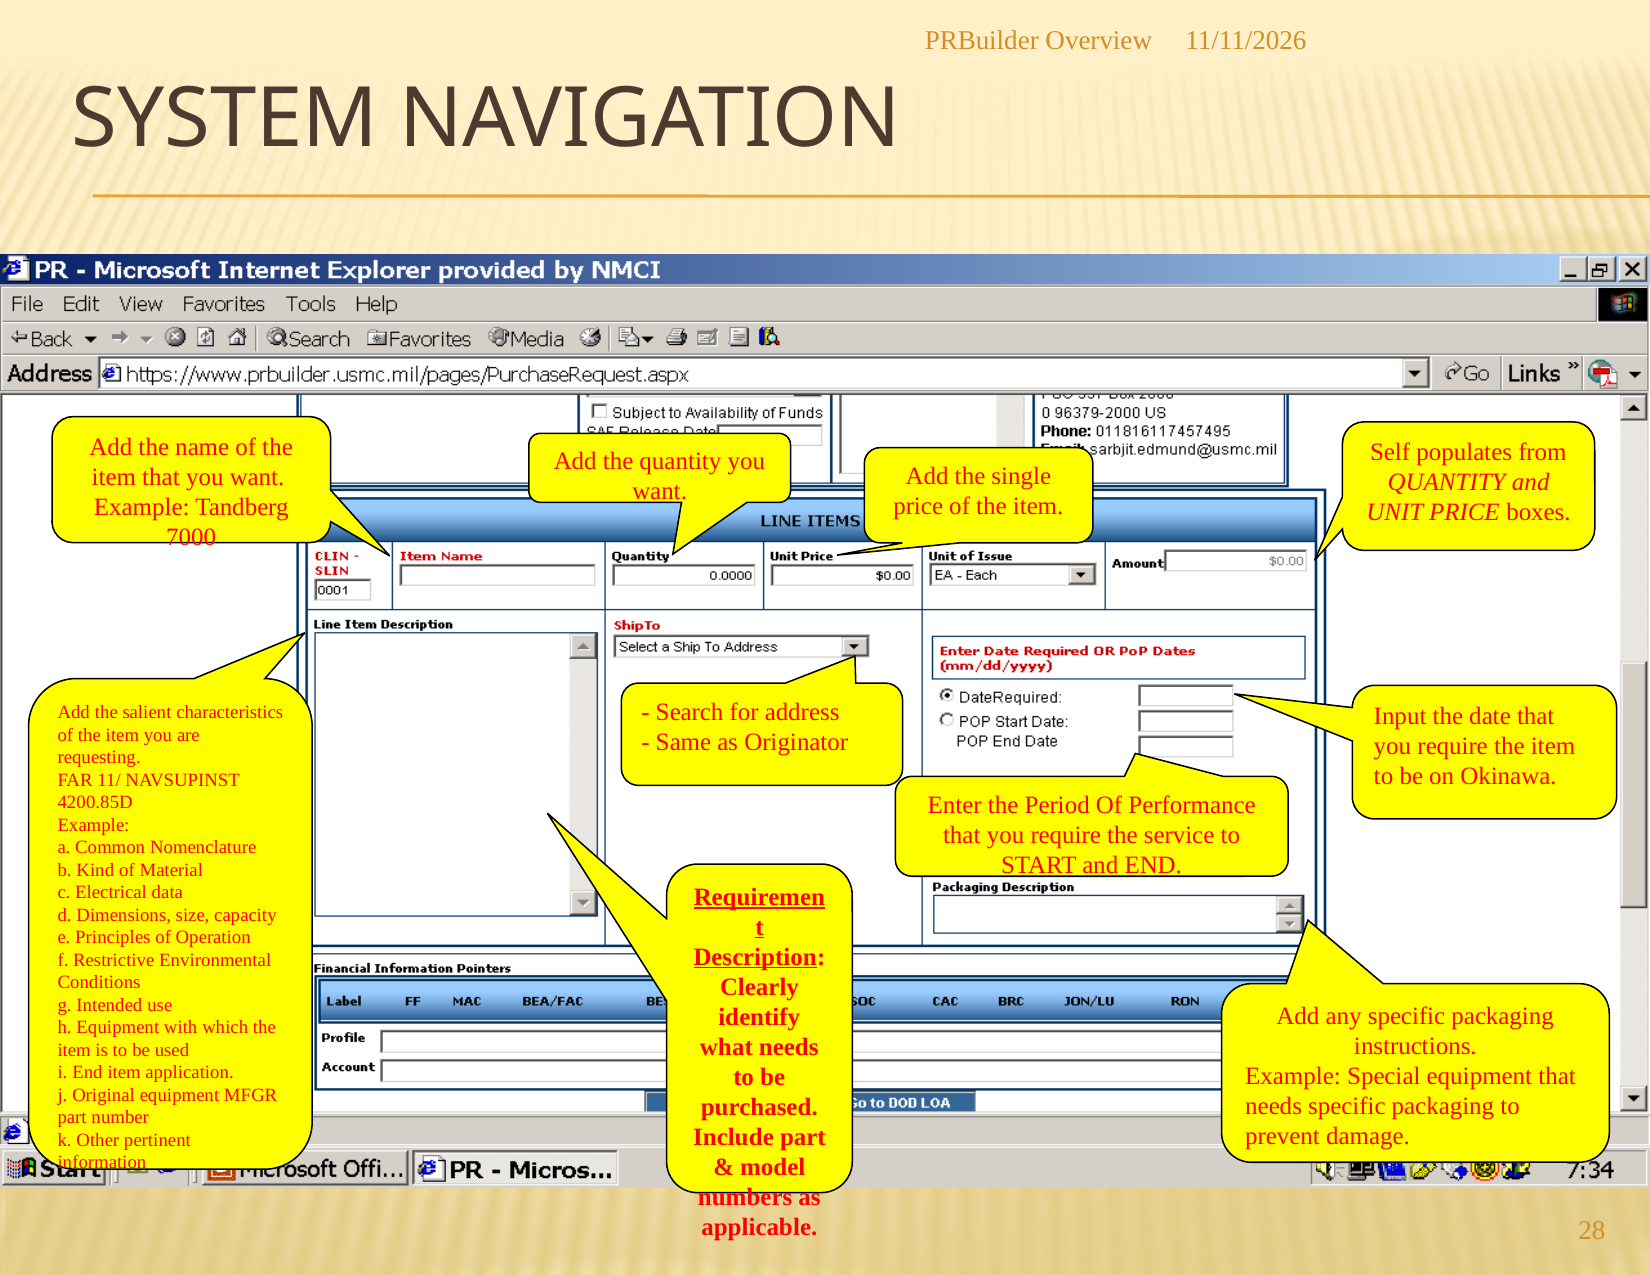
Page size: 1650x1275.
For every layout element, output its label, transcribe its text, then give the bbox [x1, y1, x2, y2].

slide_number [1169, 14, 1623, 68]
footer PRBuilder Overview [646, 14, 1169, 68]
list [0, 254, 1650, 1188]
title System Navigation [54, 35, 1623, 191]
slide_number 28 [1485, 1205, 1622, 1250]
